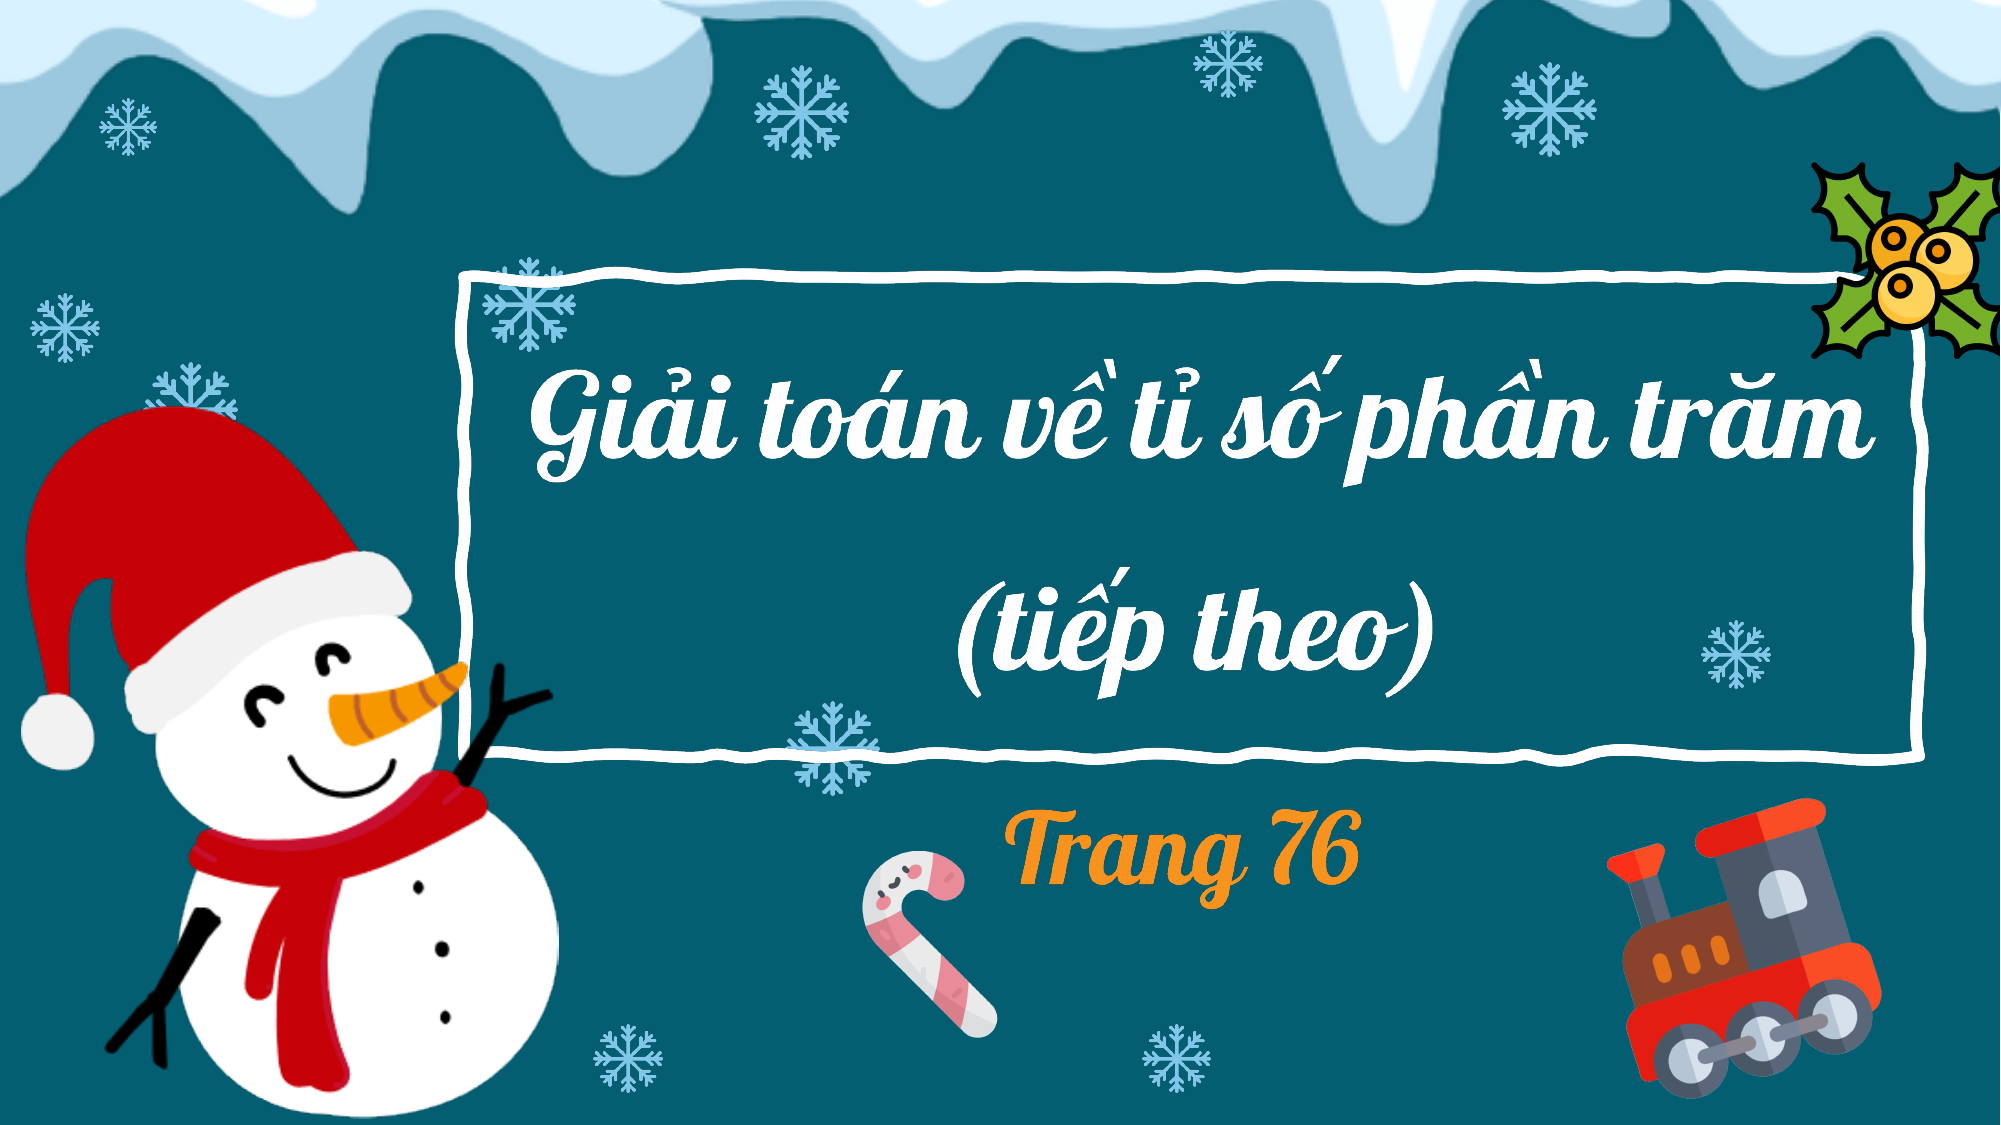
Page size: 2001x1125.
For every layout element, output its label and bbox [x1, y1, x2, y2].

picture [21, 362, 559, 1119]
picture [836, 769, 1459, 1038]
picture [0, 0, 2001, 250]
picture [785, 769, 880, 796]
picture [1577, 793, 1896, 1111]
picture [593, 1024, 663, 1093]
picture [30, 293, 100, 363]
text_box [411, 159, 2000, 769]
picture [1141, 1024, 1211, 1093]
